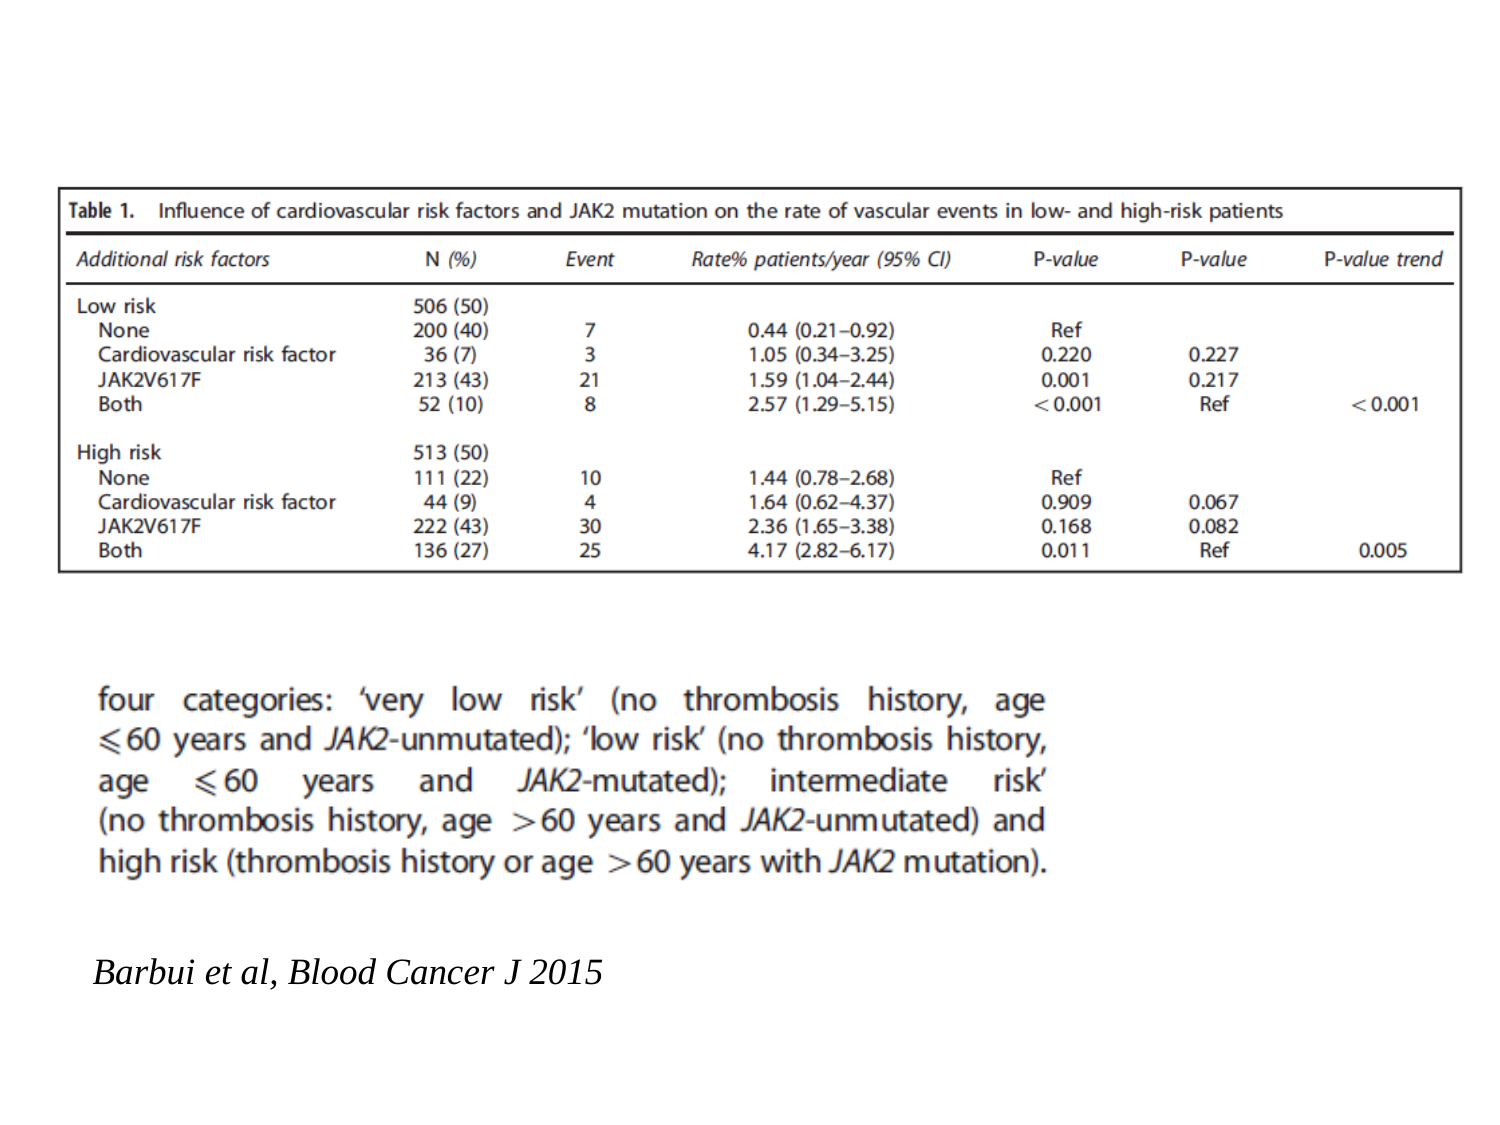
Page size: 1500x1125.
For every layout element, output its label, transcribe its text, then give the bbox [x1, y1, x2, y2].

text_box Barbui et al, Blood Cancer J 2015 [77, 940, 806, 1000]
picture [38, 163, 1497, 591]
picture [77, 677, 1057, 887]
